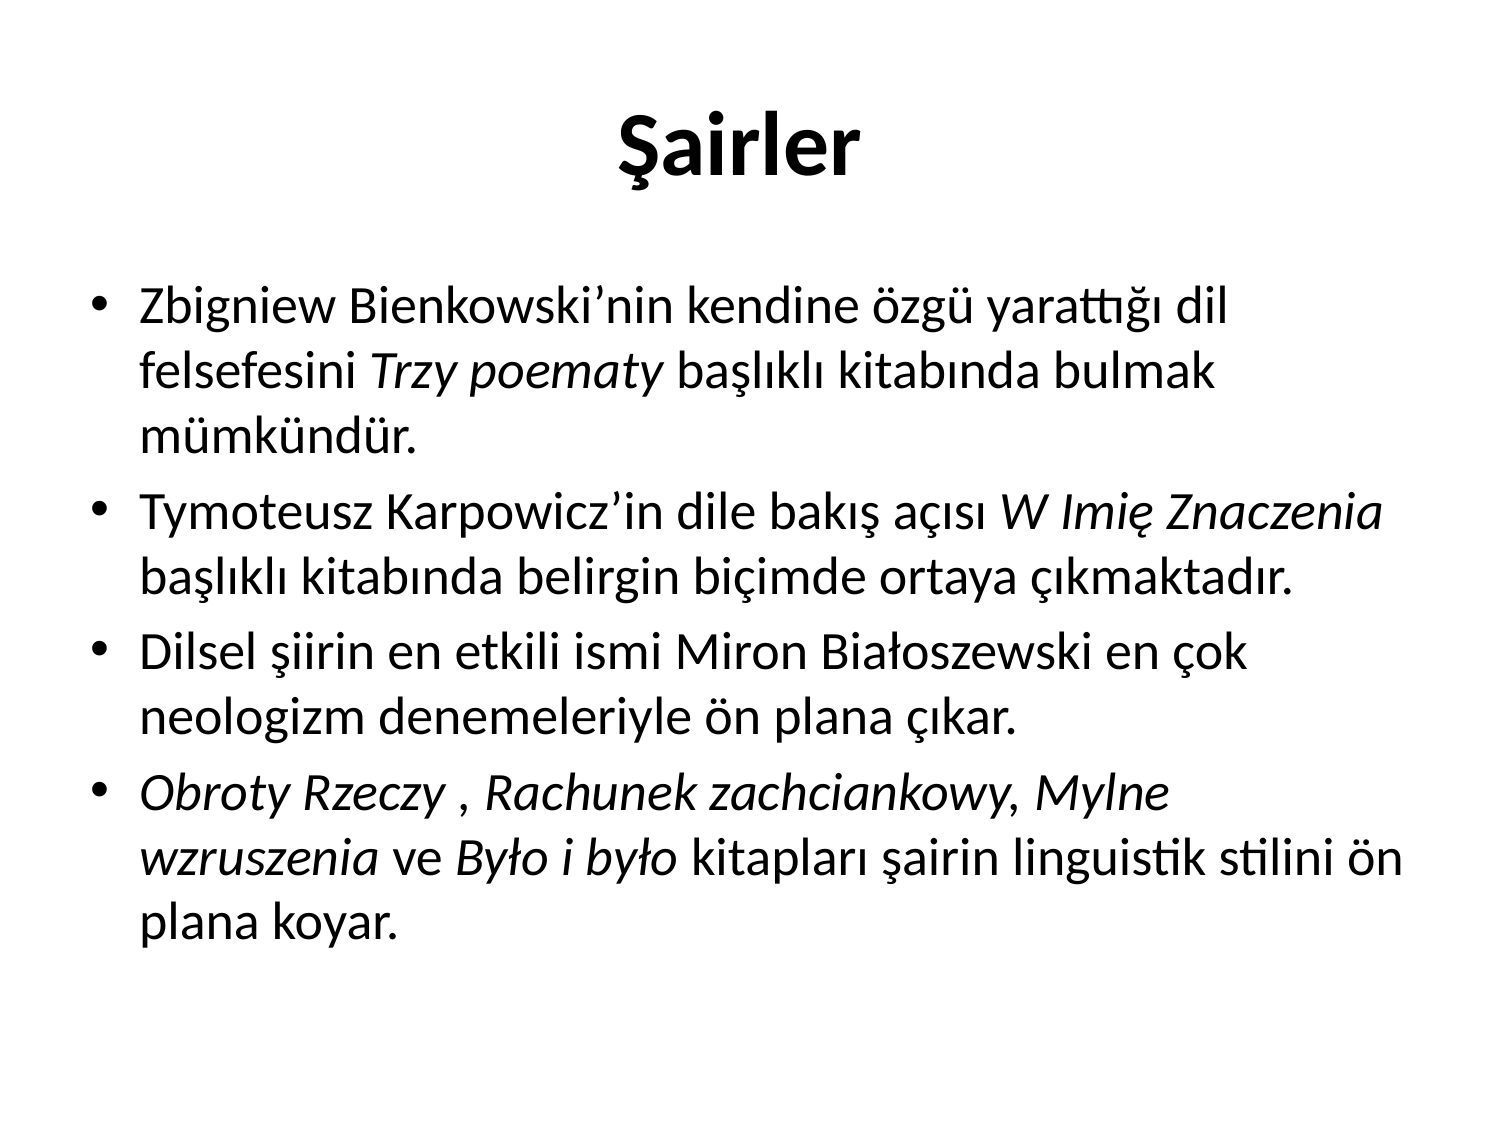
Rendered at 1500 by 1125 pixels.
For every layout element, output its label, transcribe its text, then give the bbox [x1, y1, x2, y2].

title Şairler [75, 45, 1425, 233]
list Zbigniew Bienkowski’nin kendine özgü yarattığı dil felsefesini Trzy poematy başlıklı kitabında bulmak mümkündür. Tymoteusz Karpowicz’in dile bakış açısı W Imię Znaczenia başlıklı kitabında belirgin biçimde ortaya çıkmaktadır. Dilsel şiirin en etkili ismi Miron Białoszewski en çok neologizm denemeleriyle ön plana çıkar. Obroty Rzeczy , Rachunek zachciankowy, Mylne wzruszenia ve Było i było kitapları şairin linguistik stilini ön plana koyar. [75, 262, 1425, 1005]
